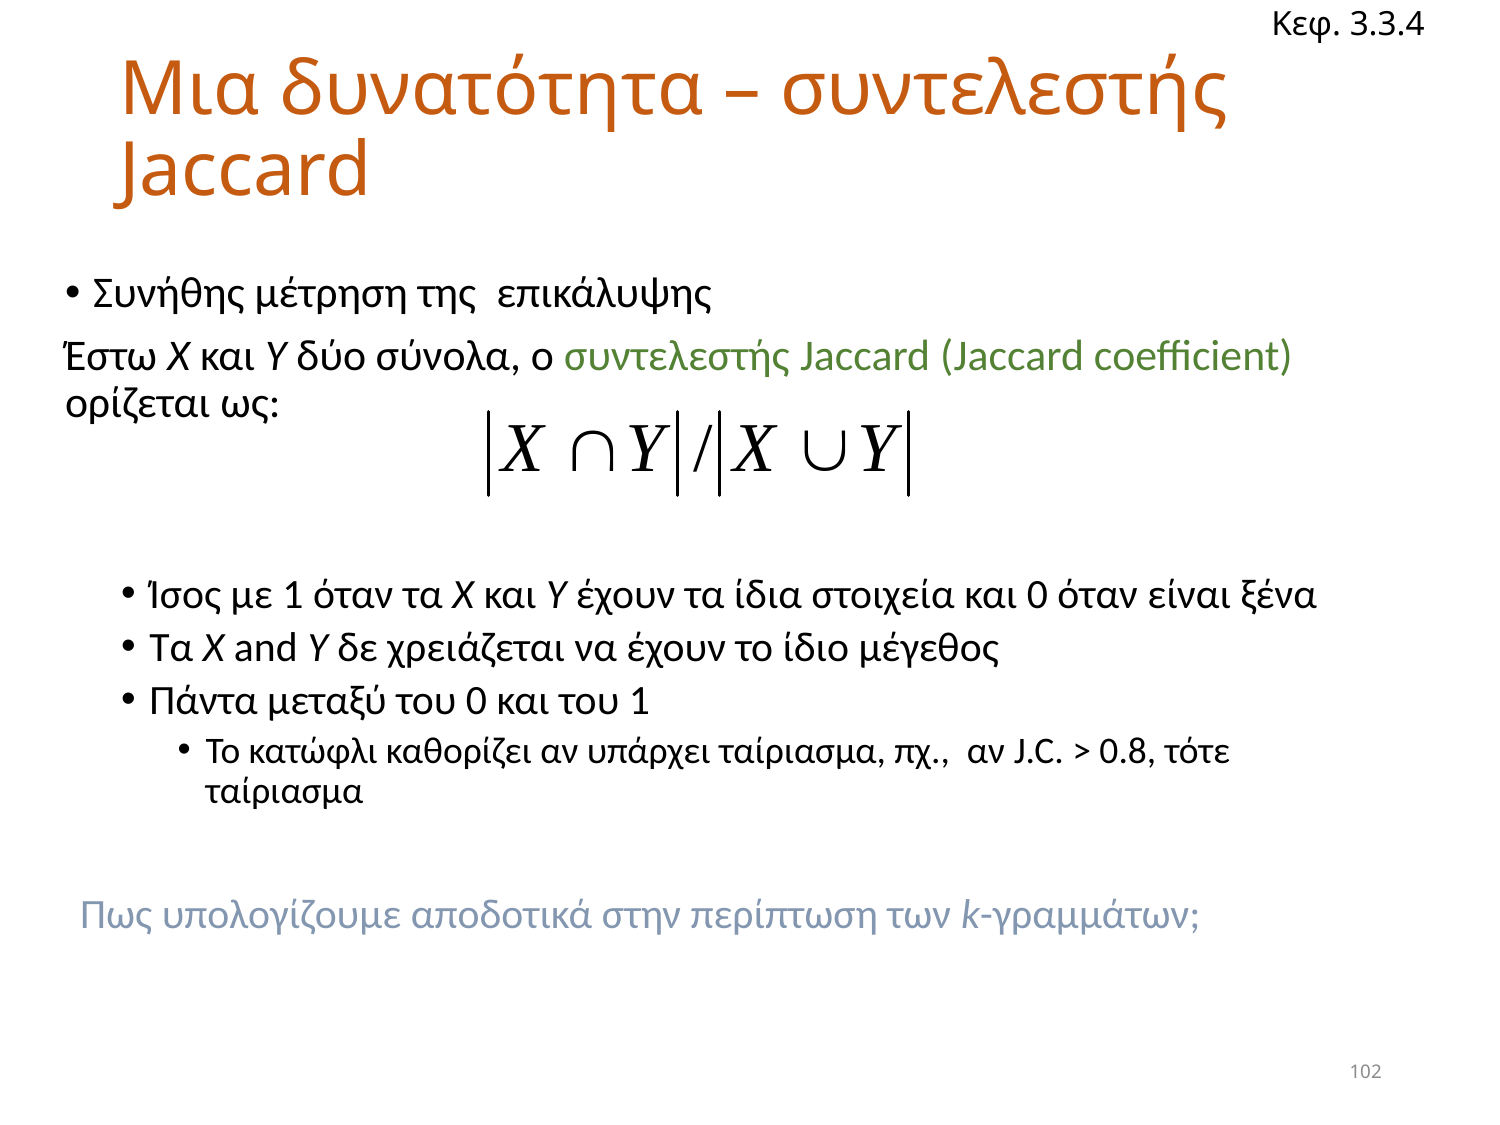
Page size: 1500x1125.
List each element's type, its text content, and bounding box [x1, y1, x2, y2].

text_box Πως υπολογίζουμε αποδοτικά στην περίπτωση των k-γραμμάτων; [65, 879, 1497, 945]
text_box Κεφ. 3.3.4 [1256, 0, 1440, 50]
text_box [474, 395, 924, 512]
title Μια δυνατότητα – συντελεστής Jaccard [104, 22, 1399, 240]
list Συνήθης μέτρηση της επικάλυψης Έστω X και Y δύο σύνολα, ο συντελεστής Jaccard (Jaccard coefficient) ορίζεται ως: Ίσος με 1 όταν τα X και Y έχουν τα ίδια στοιχεία και 0 όταν είναι ξένα Τα X and Y δε χρειάζεται να έχουν το ίδιο μέγεθος Πάντα μεταξύ του 0 και του 1 Το κατώφλι καθορίζει αν υπάρχει ταίριασμα, πχ., αν J.C. > 0.8, τότε ταίριασμα [50, 262, 1388, 863]
slide_number 102 [1059, 1042, 1397, 1103]
